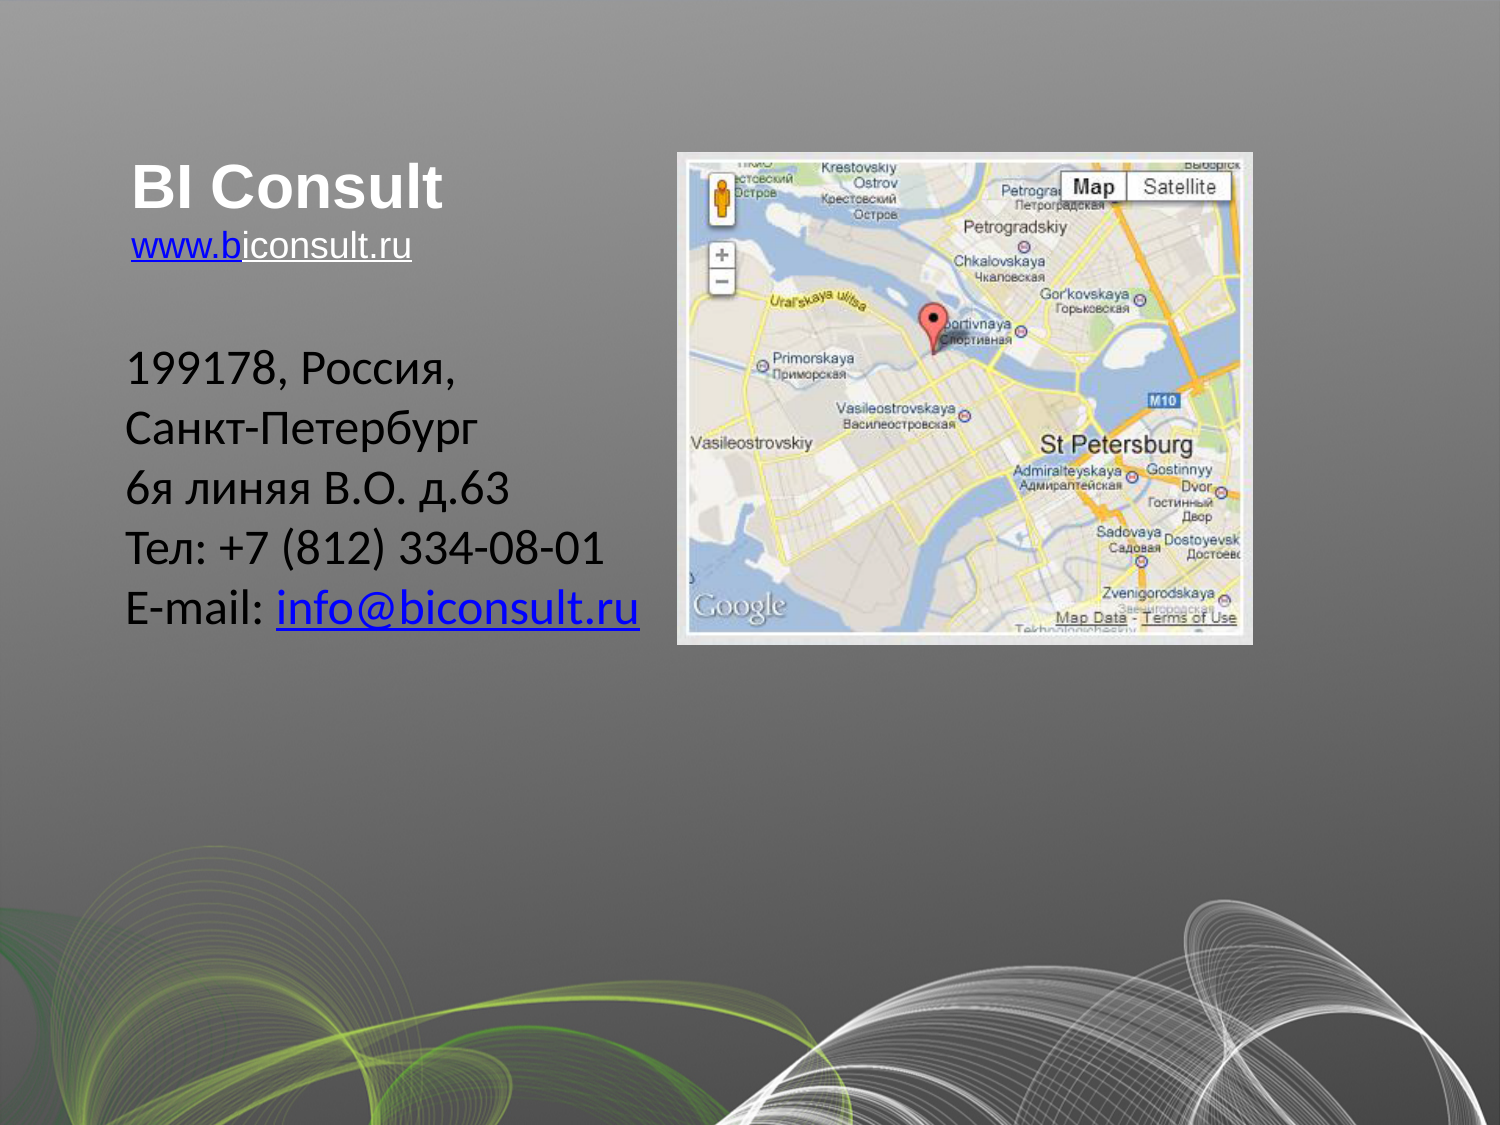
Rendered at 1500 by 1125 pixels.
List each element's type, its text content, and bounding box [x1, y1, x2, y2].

text_box 199178, Россия, Санкт-Петербург 6я линяя В.О. д.63 Тел: +7 (812) 334-08-01 E-mail: info@biconsult.ru [110, 326, 671, 642]
picture [0, 0, 1500, 1125]
title BI Consult www.biconsult.ru [116, 202, 467, 333]
